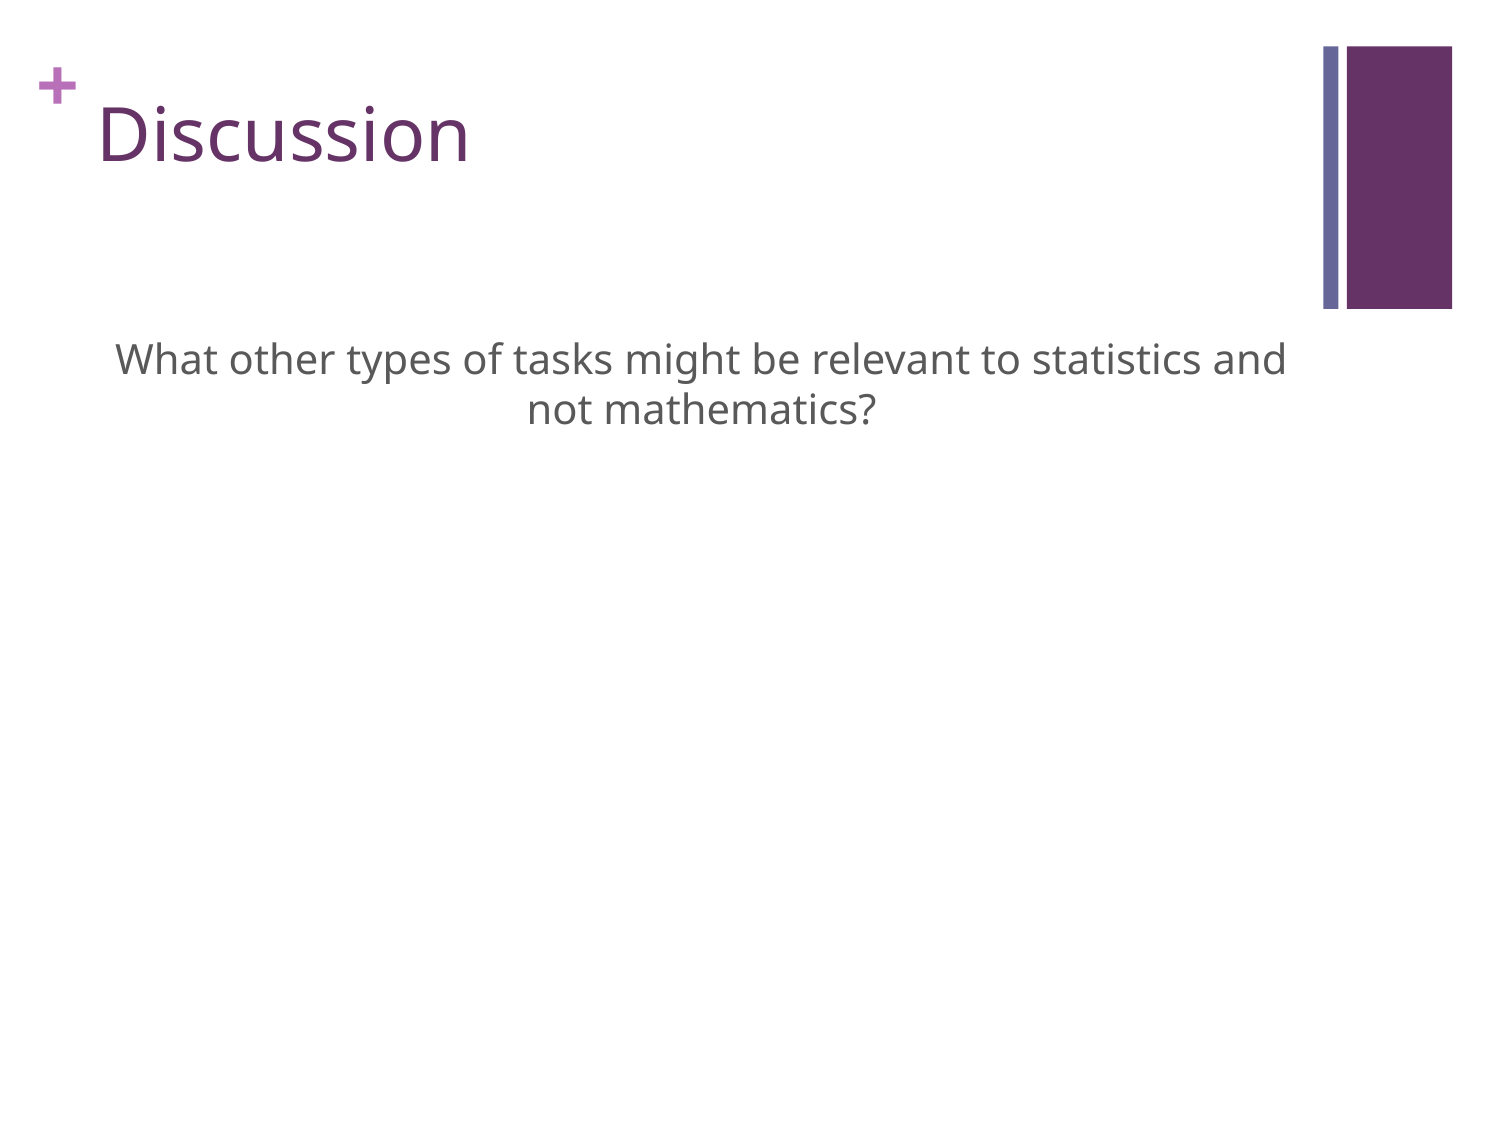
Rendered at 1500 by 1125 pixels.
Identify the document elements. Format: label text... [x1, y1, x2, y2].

list What other types of tasks might be relevant to statistics and not mathematics? [81, 324, 1322, 1005]
title Discussion [81, 79, 1322, 263]
